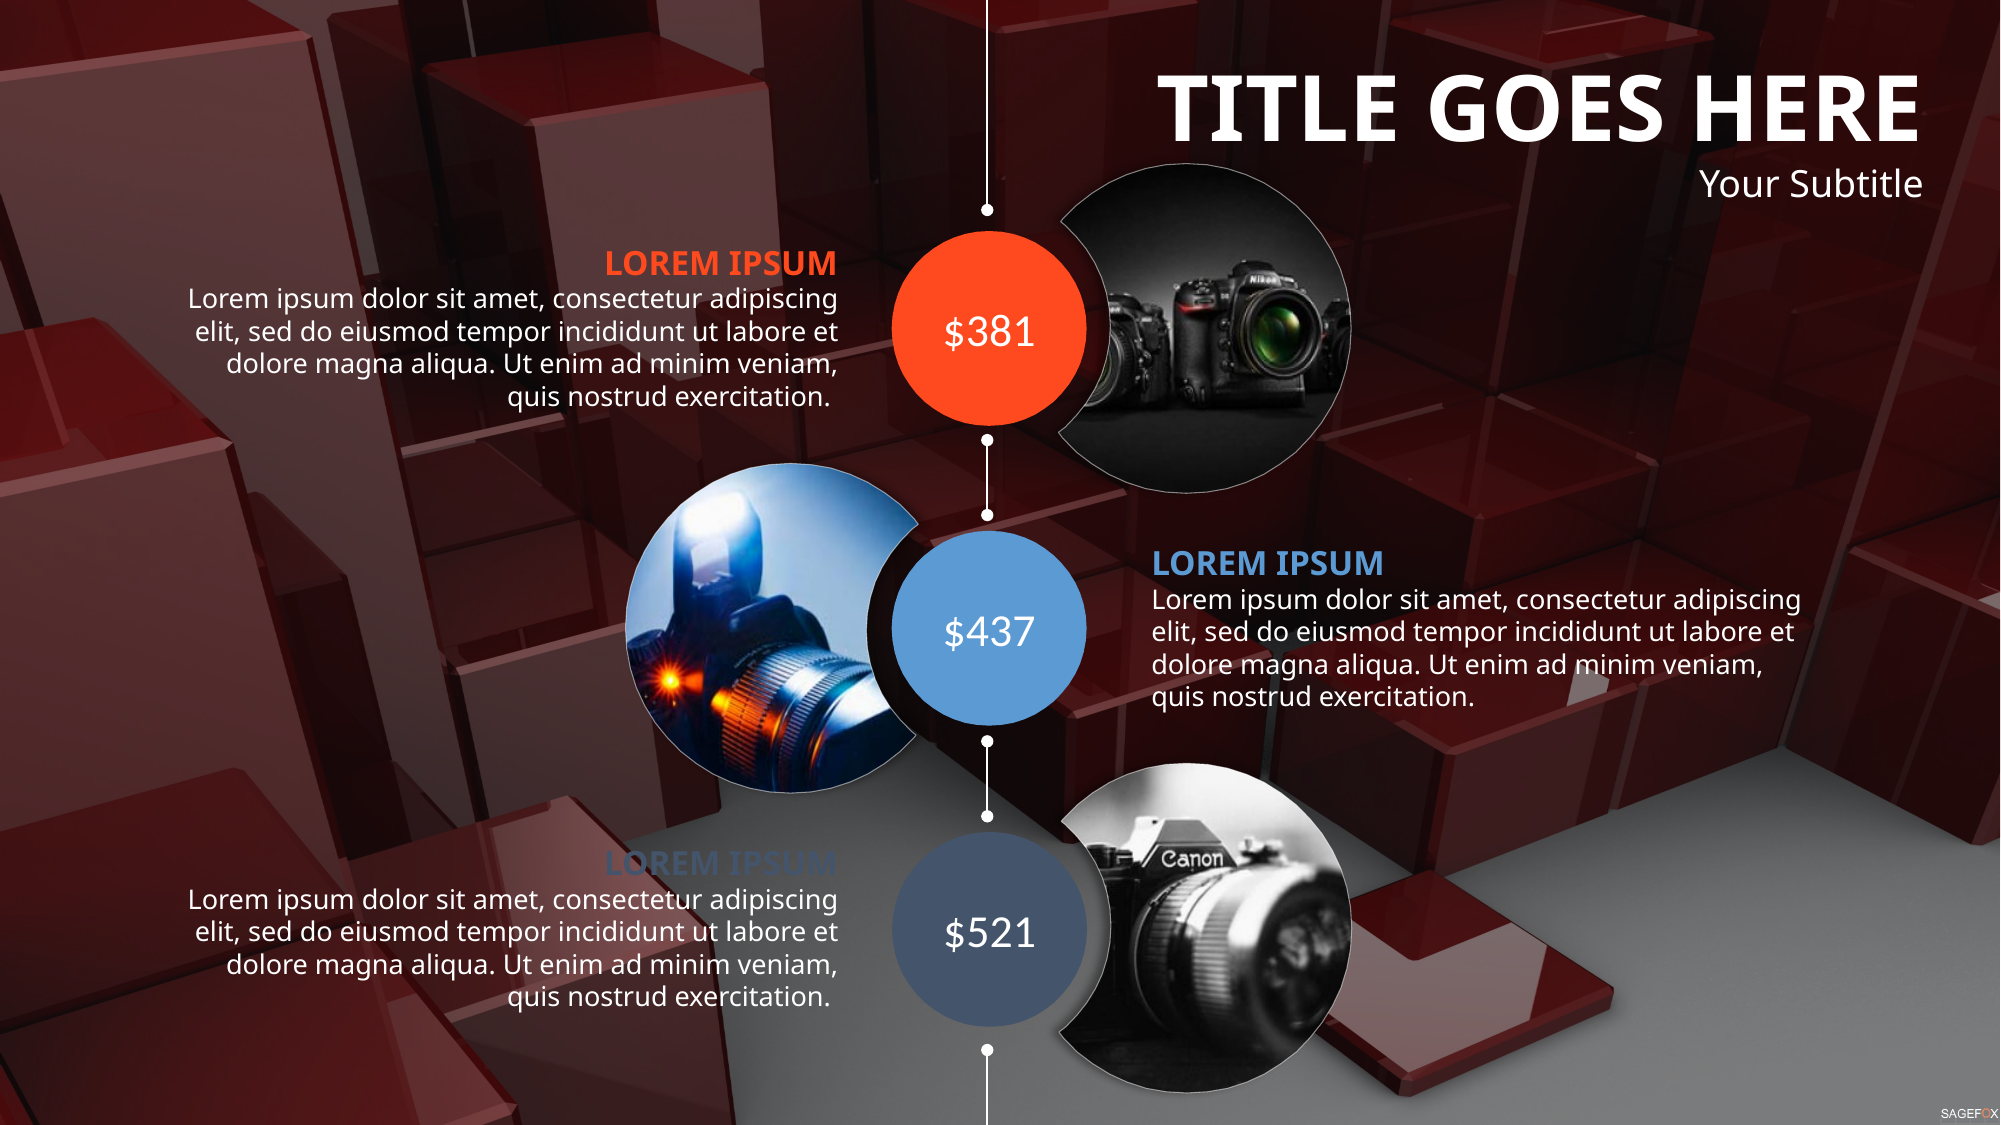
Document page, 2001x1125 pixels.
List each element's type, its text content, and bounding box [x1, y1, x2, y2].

text_box [1058, 212, 1352, 494]
text_box TITLE GOES HERE Your Subtitle [1035, 42, 1939, 212]
text_box $521 [892, 831, 1088, 1027]
text_box LOREM IPSUM Lorem ipsum dolor sit amet, consectetur adipiscing elit, sed do eiusmod tempor incididunt ut labore et dolore magna aliqua. Ut enim ad minim veniam, quis nostrud exercitation. [163, 837, 848, 1017]
text_box [1058, 763, 1352, 1093]
text_box [625, 463, 919, 794]
text_box $437 [891, 530, 1087, 726]
picture [0, 0, 2001, 1125]
text_box $381 [891, 231, 1087, 426]
text_box LOREM IPSUM Lorem ipsum dolor sit amet, consectetur adipiscing elit, sed do eiusmod tempor incididunt ut labore et dolore magna aliqua. Ut enim ad minim veniam, quis nostrud exercitation. [163, 236, 848, 417]
text_box LOREM IPSUM Lorem ipsum dolor sit amet, consectetur adipiscing elit, sed do eiusmod tempor incididunt ut labore et dolore magna aliqua. Ut enim ad minim veniam, quis nostrud exercitation. [1141, 537, 1826, 718]
